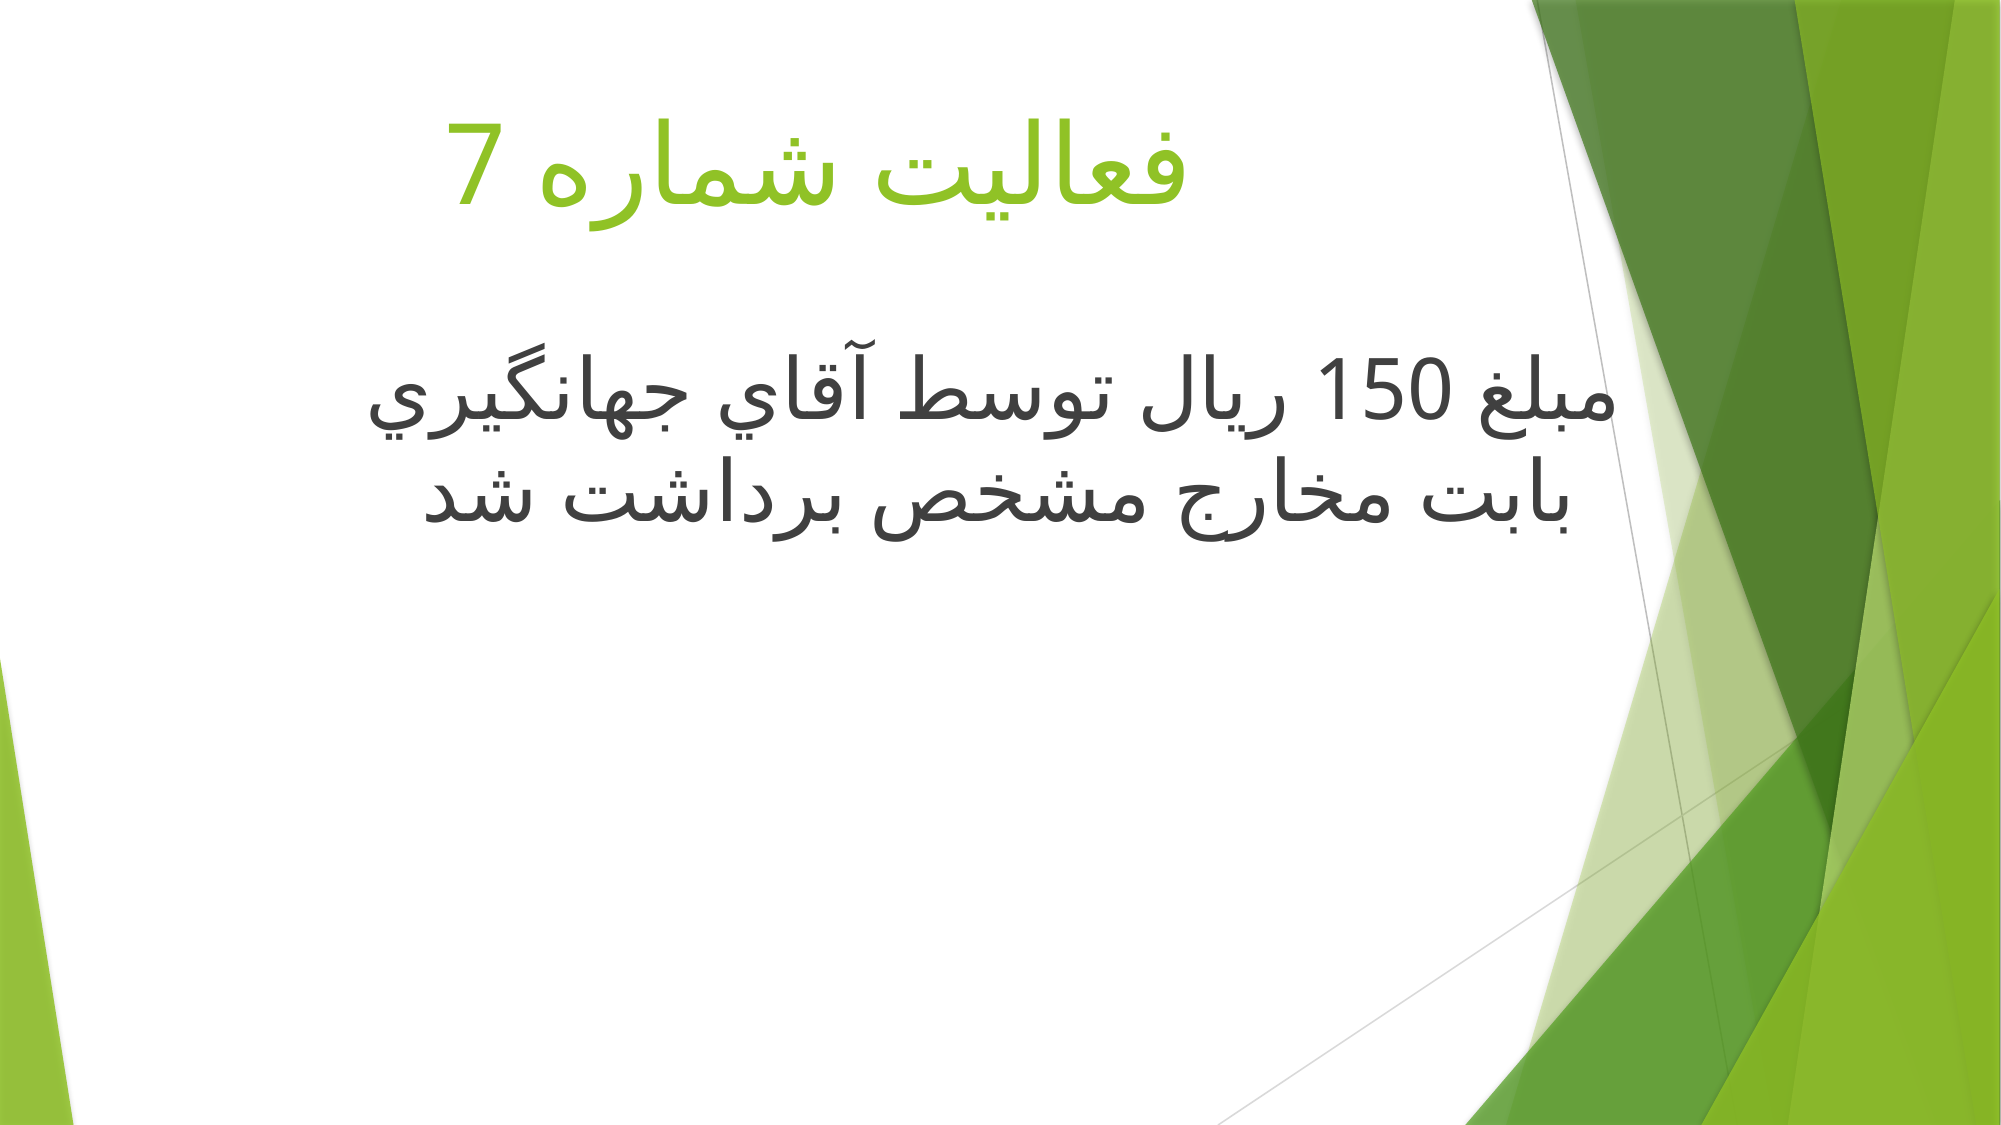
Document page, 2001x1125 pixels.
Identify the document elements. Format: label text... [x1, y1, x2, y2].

list مبلغ 150 ريال توسط آقاي جهانگيري بابت مخارج مشخص برداشت شد [350, 326, 1638, 562]
title فعاليت شماره 7 [429, 84, 1705, 235]
